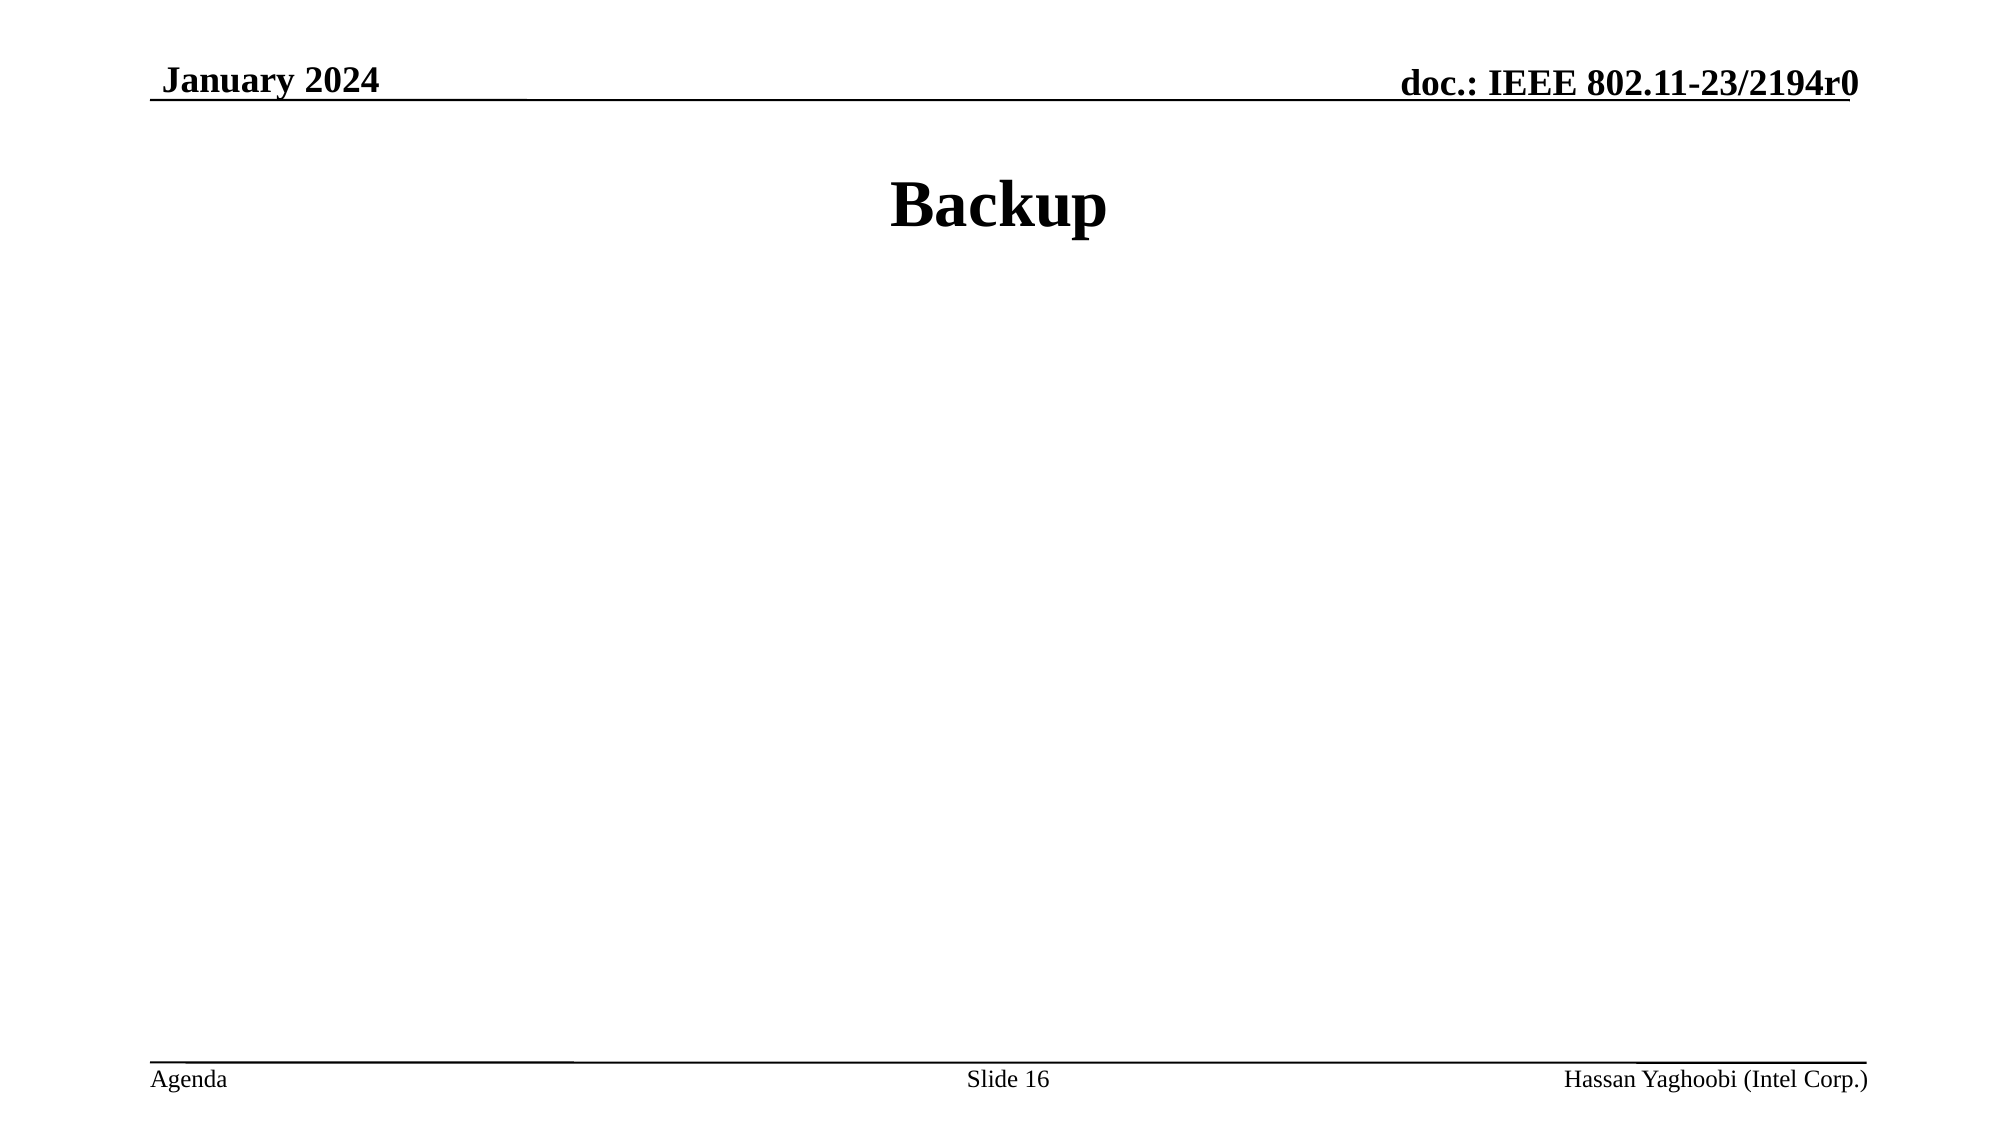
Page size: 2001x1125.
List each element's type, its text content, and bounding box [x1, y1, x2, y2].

slide_number Slide 16 [950, 1061, 1067, 1123]
title Backup [149, 112, 1850, 288]
footer Hassan Yaghoobi (Intel Corp.) [1171, 1061, 1869, 1093]
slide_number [152, 54, 563, 101]
